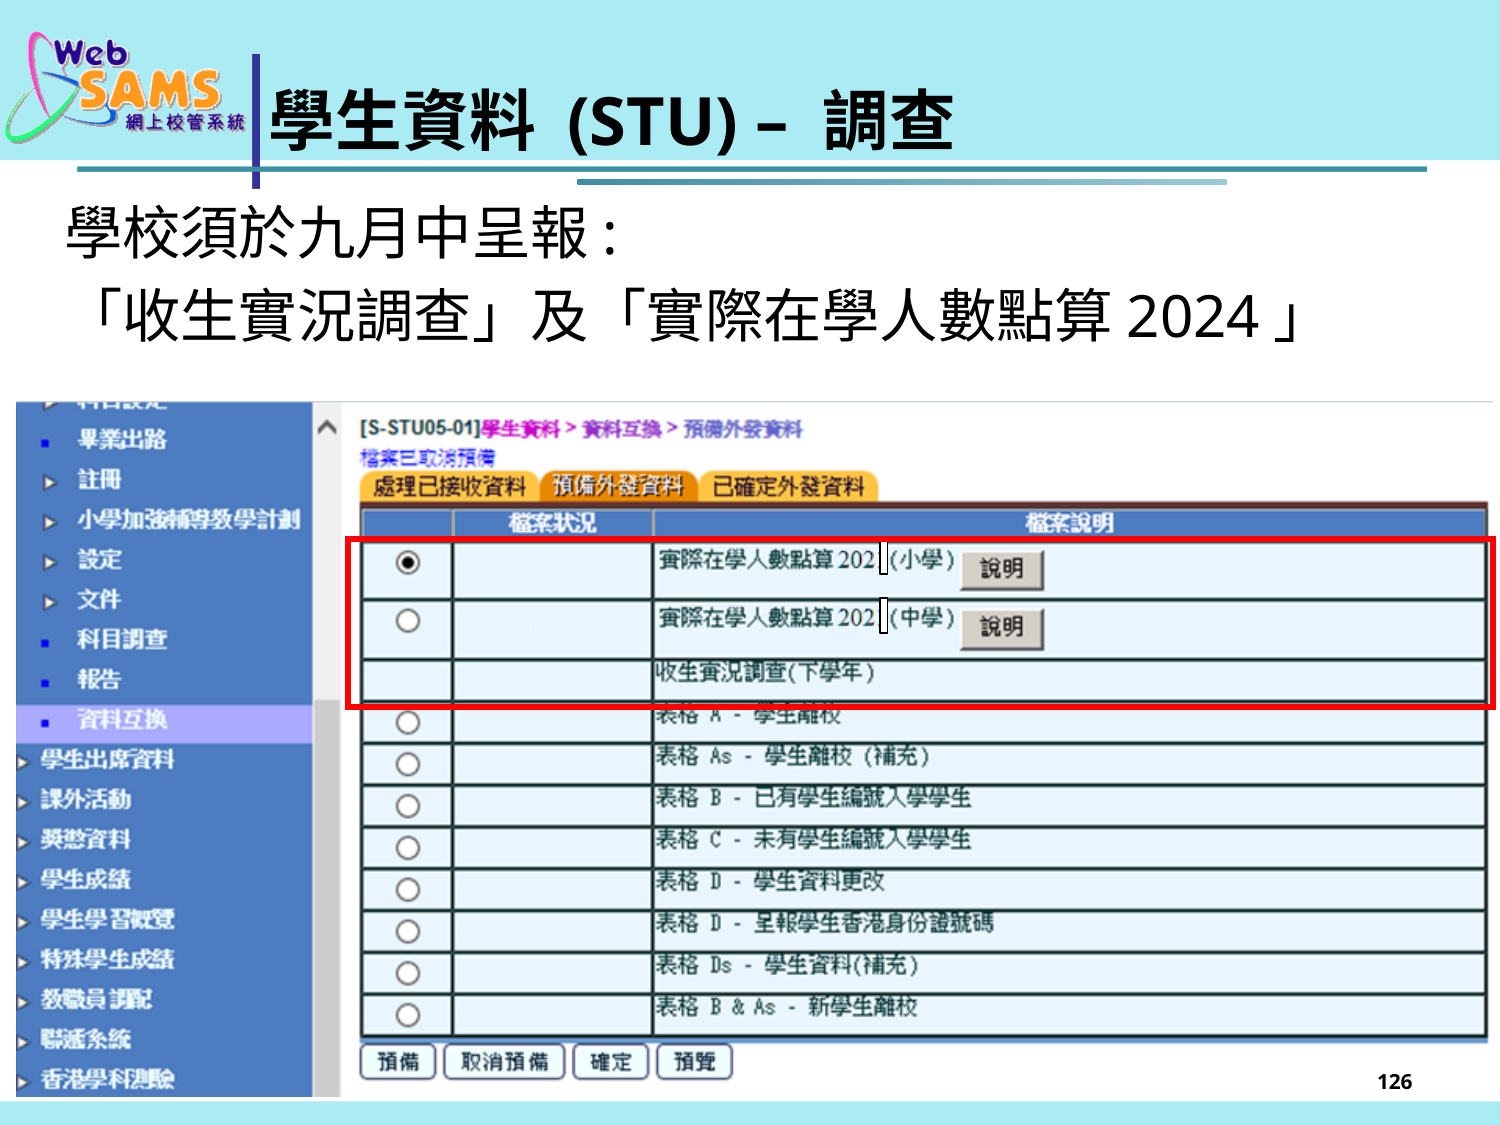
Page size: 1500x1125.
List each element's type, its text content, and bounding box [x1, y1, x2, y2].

picture [1, 24, 258, 161]
title 學生資料 (STU) – 調查 [253, 41, 1439, 167]
text_box 學校須於九月中呈報: 「收生實況調查」及「實際在學人數點算2024」 [49, 188, 1466, 357]
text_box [16, 400, 1494, 1097]
